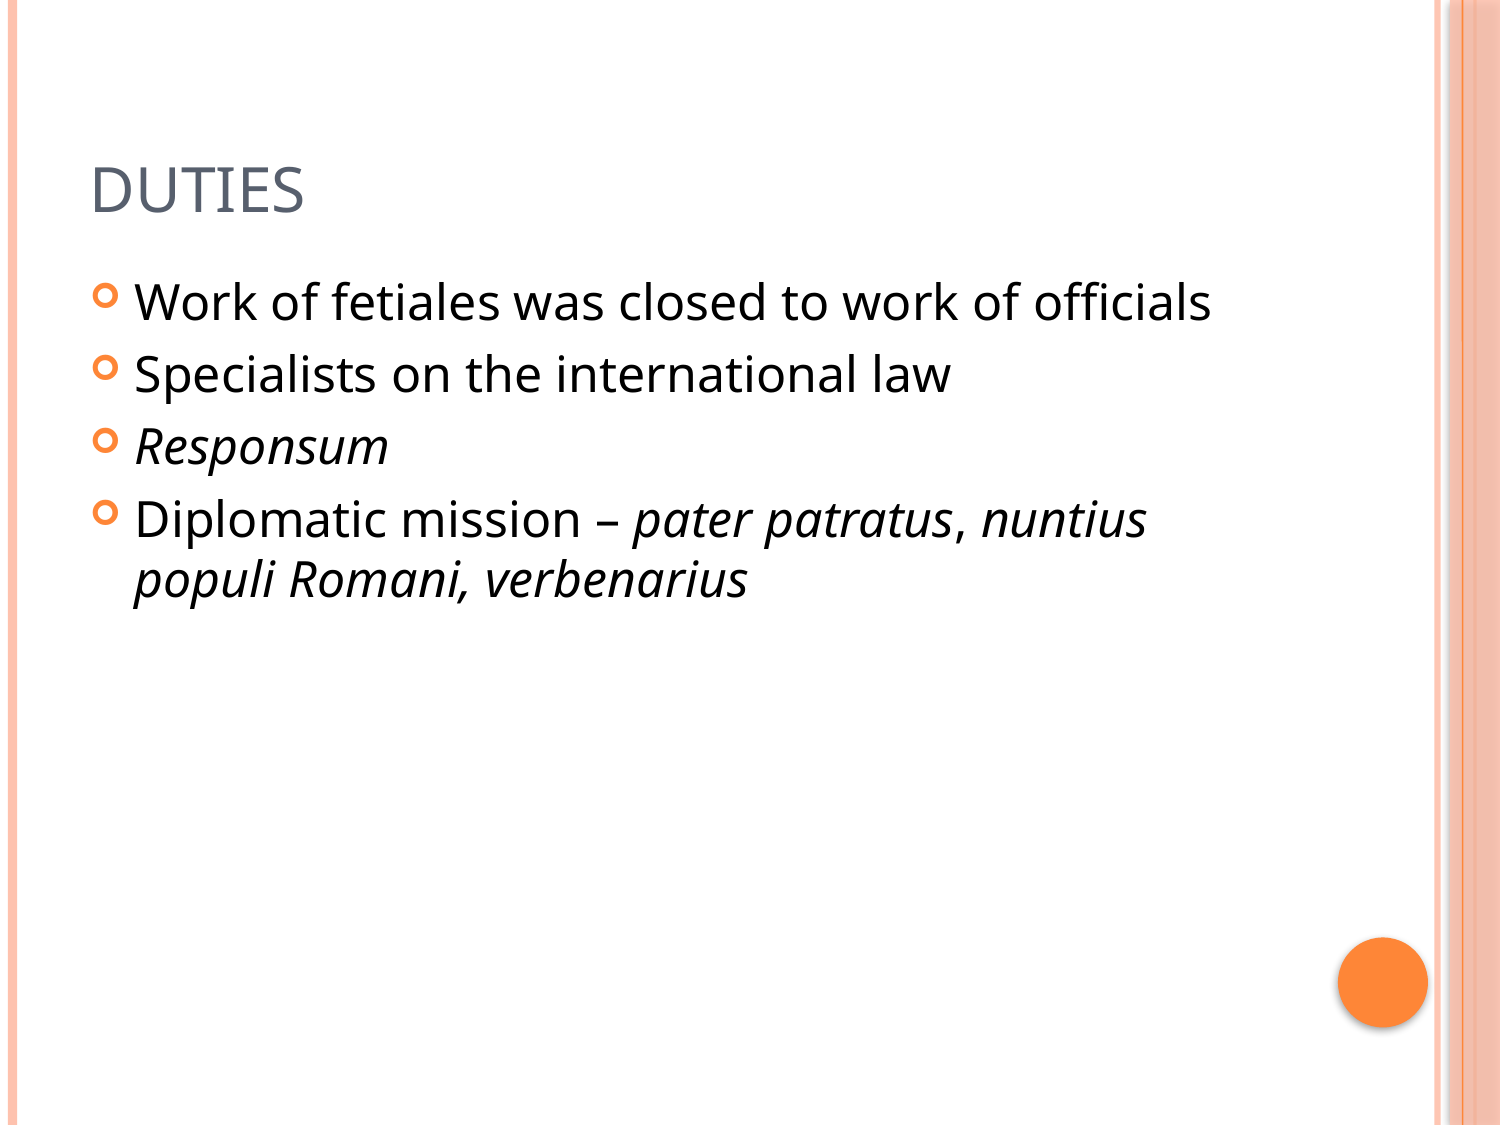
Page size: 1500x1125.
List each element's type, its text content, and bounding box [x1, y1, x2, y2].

list Work of fetiales was closed to work of officials Specialists on the international law Responsum Diplomatic mission – pater patratus, nuntius populi Romani, verbenarius [75, 262, 1300, 1062]
title Duties [75, 45, 1300, 233]
